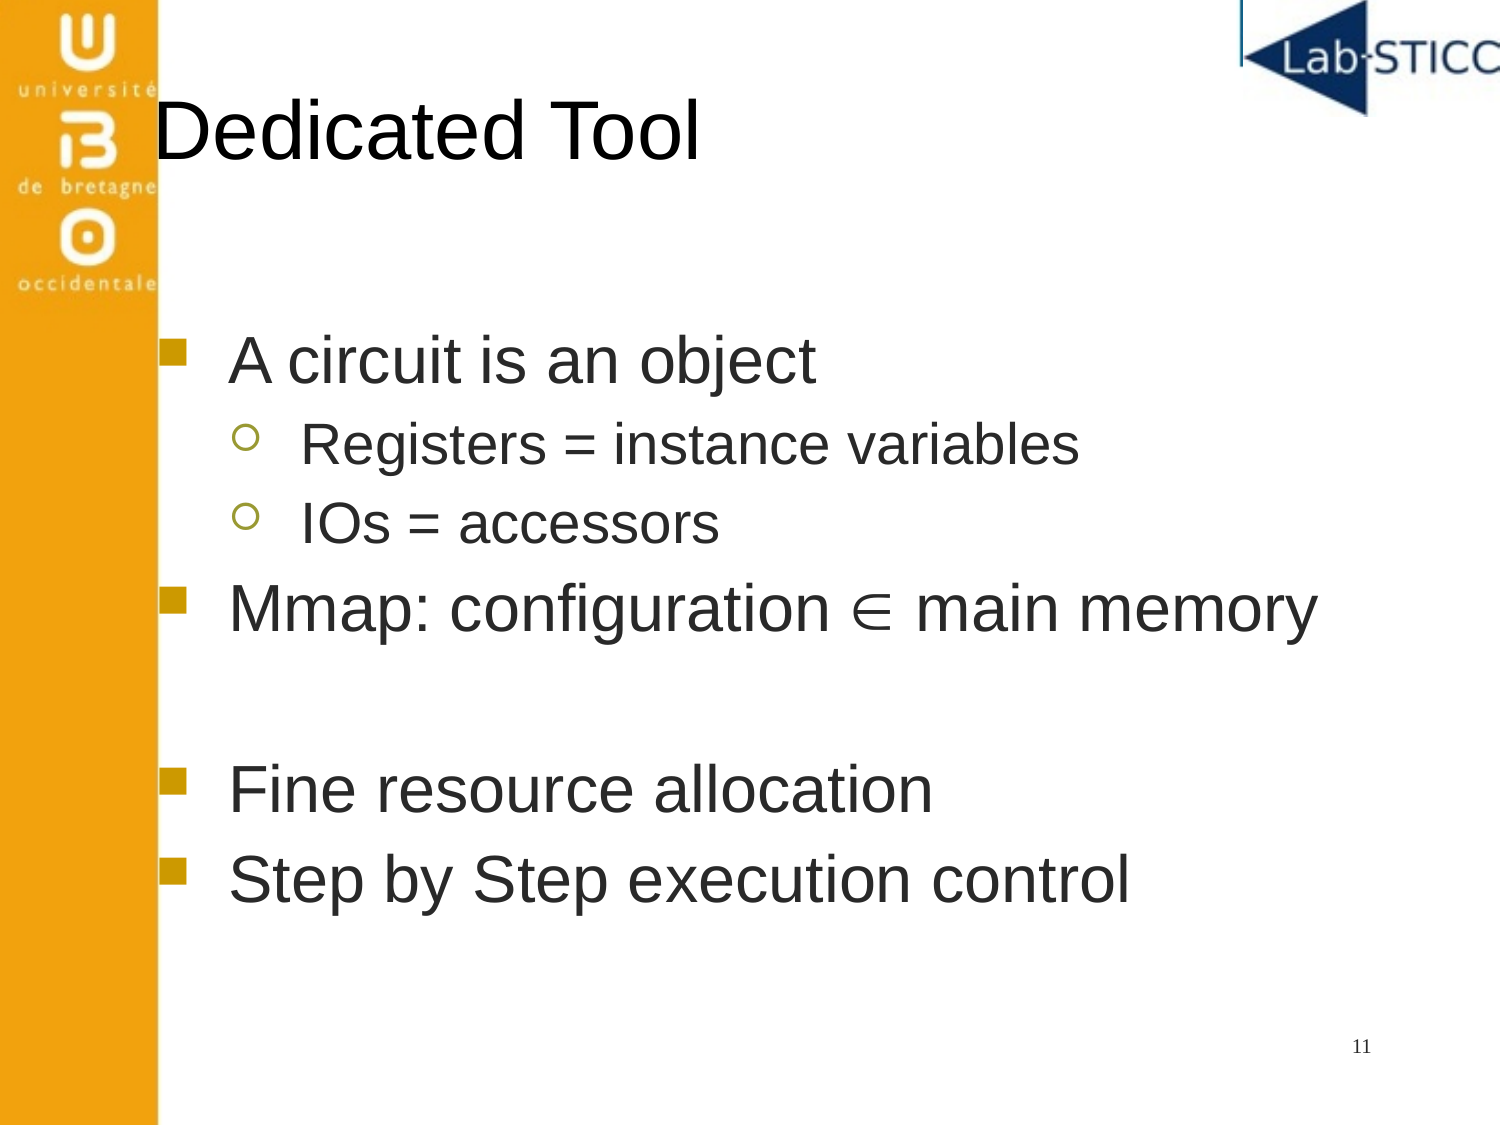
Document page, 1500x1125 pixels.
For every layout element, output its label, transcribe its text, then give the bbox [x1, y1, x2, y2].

slide_number 11 [1074, 1024, 1387, 1100]
list A circuit is an object Registers = instance variables IOs = accessors Mmap: configuration  main memory Fine resource allocation Step by Step execution control [155, 324, 1413, 986]
picture [0, 0, 1500, 1125]
title Dedicated Tool [152, 22, 1328, 241]
